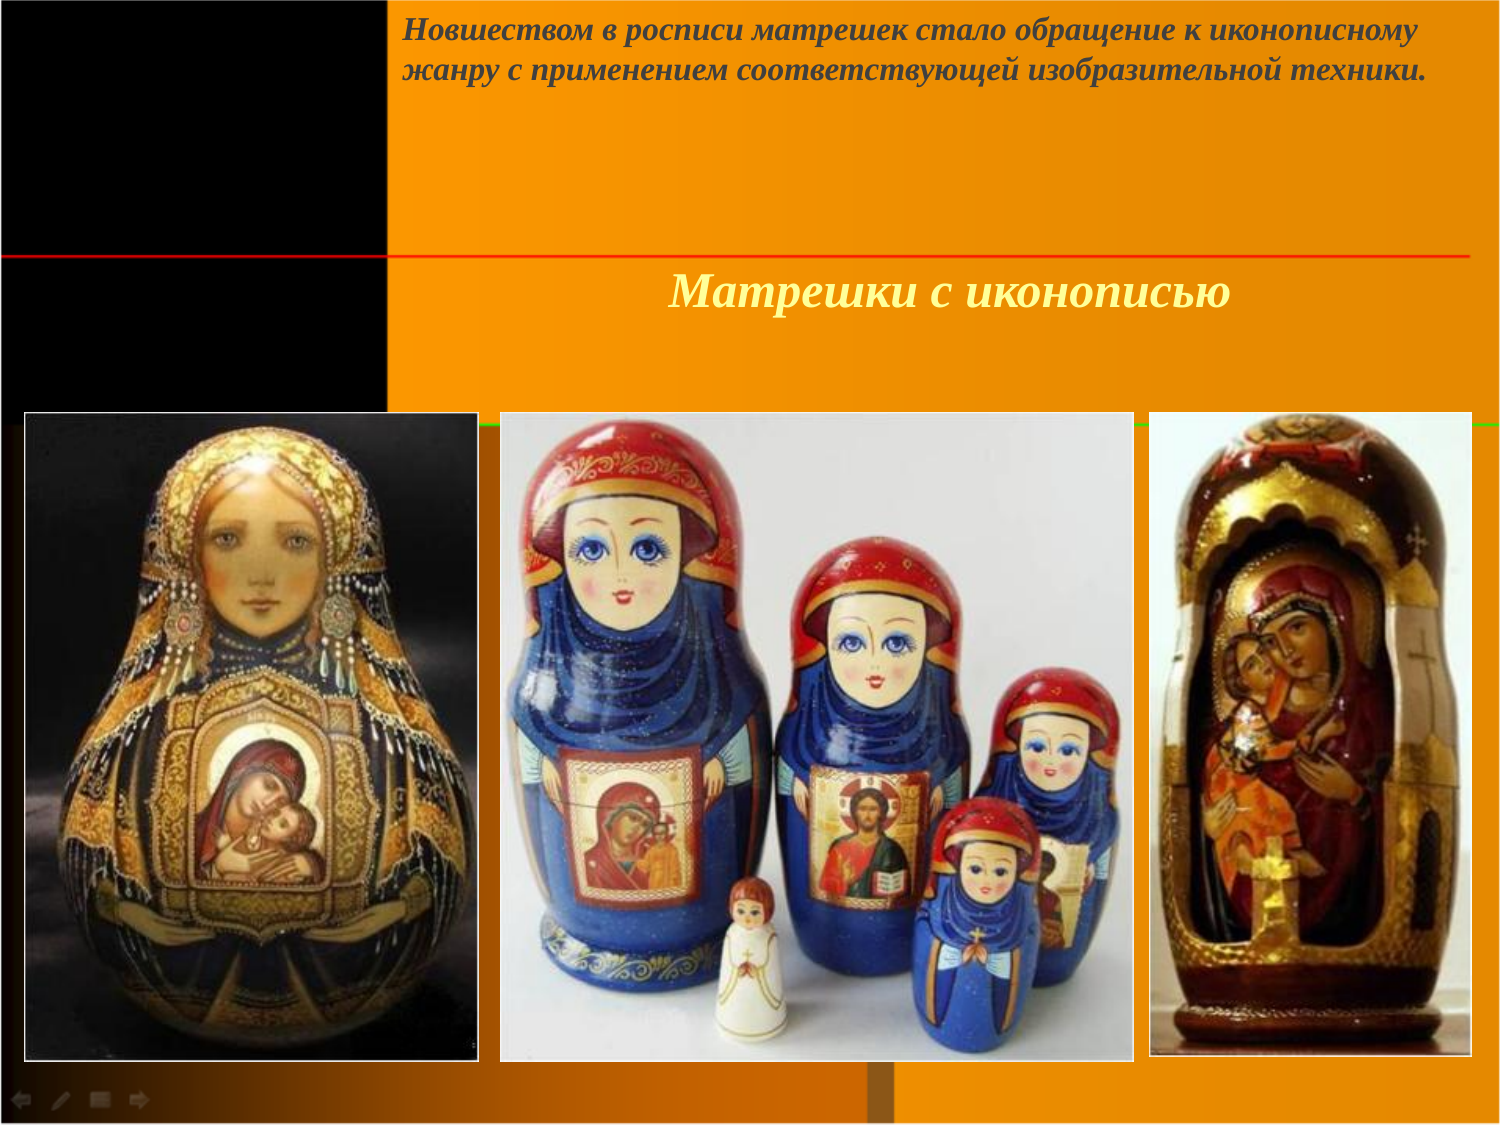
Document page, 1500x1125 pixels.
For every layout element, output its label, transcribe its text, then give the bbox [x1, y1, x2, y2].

text_box Новшеством в росписи матрешек стало обращение к иконописному жанру с применением соответствующей изобразительной техники. [387, 0, 1500, 95]
picture [0, 0, 1500, 1125]
text_box Матрешки с иконописью [399, 249, 1500, 325]
